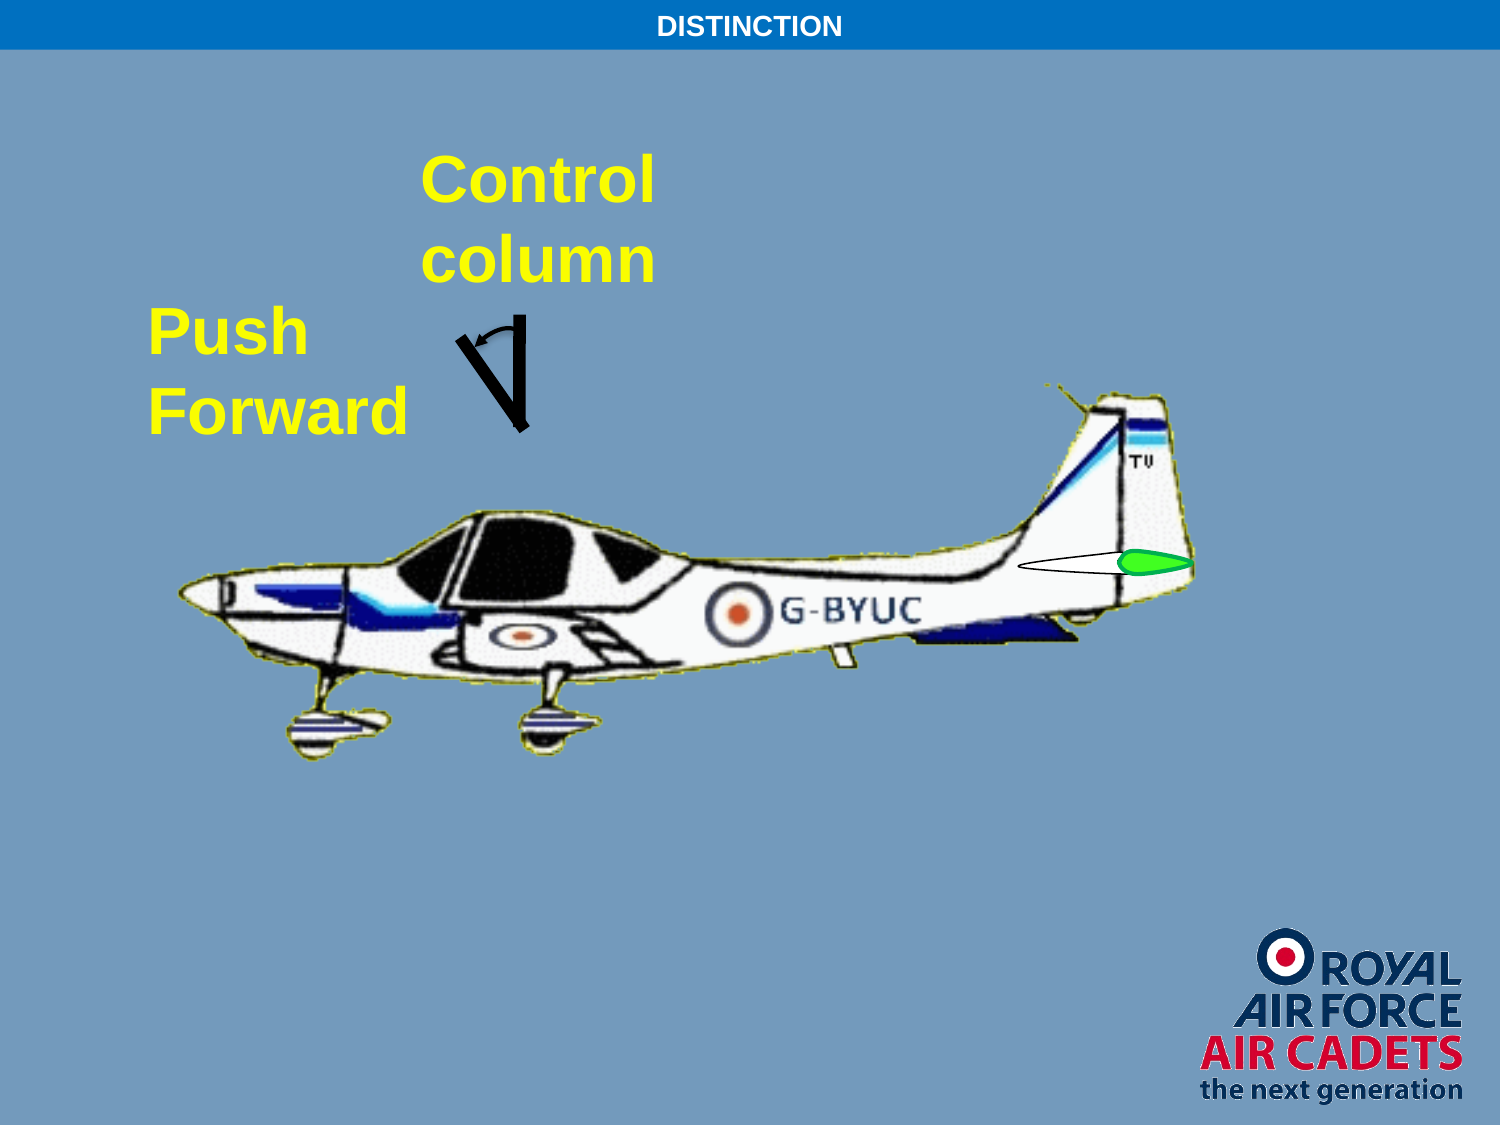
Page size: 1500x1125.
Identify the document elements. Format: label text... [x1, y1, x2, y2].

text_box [403, 128, 674, 373]
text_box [131, 280, 516, 458]
picture [1200, 928, 1462, 1105]
picture [157, 374, 1243, 776]
text_box DISTINCTION [0, 0, 1500, 50]
